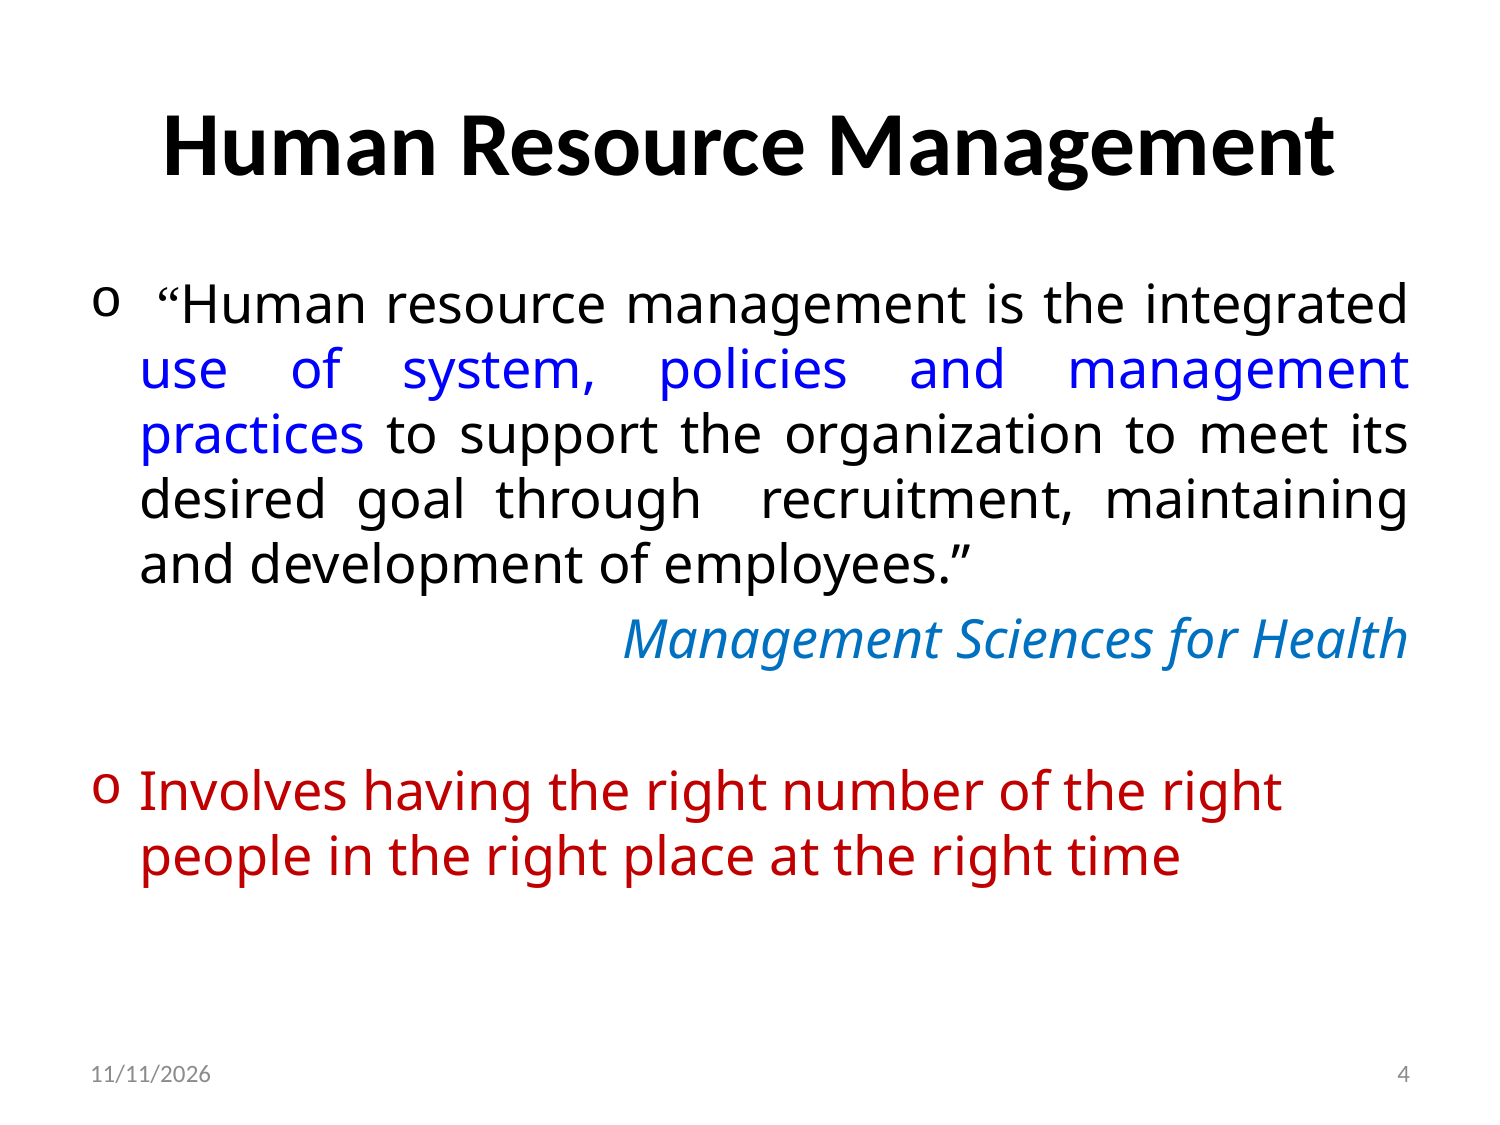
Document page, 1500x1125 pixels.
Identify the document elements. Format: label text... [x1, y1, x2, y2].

slide_number 4 [1074, 1042, 1425, 1103]
slide_number 29-Dec-19 [75, 1042, 425, 1103]
list “Human resource management is the integrated use of system, policies and management practices to support the organization to meet its desired goal through recruitment, maintaining and development of employees.” Management Sciences for Health Involves having the right number of the right people in the right place at the right time [75, 262, 1425, 1005]
title Human Resource Management [75, 45, 1425, 233]
